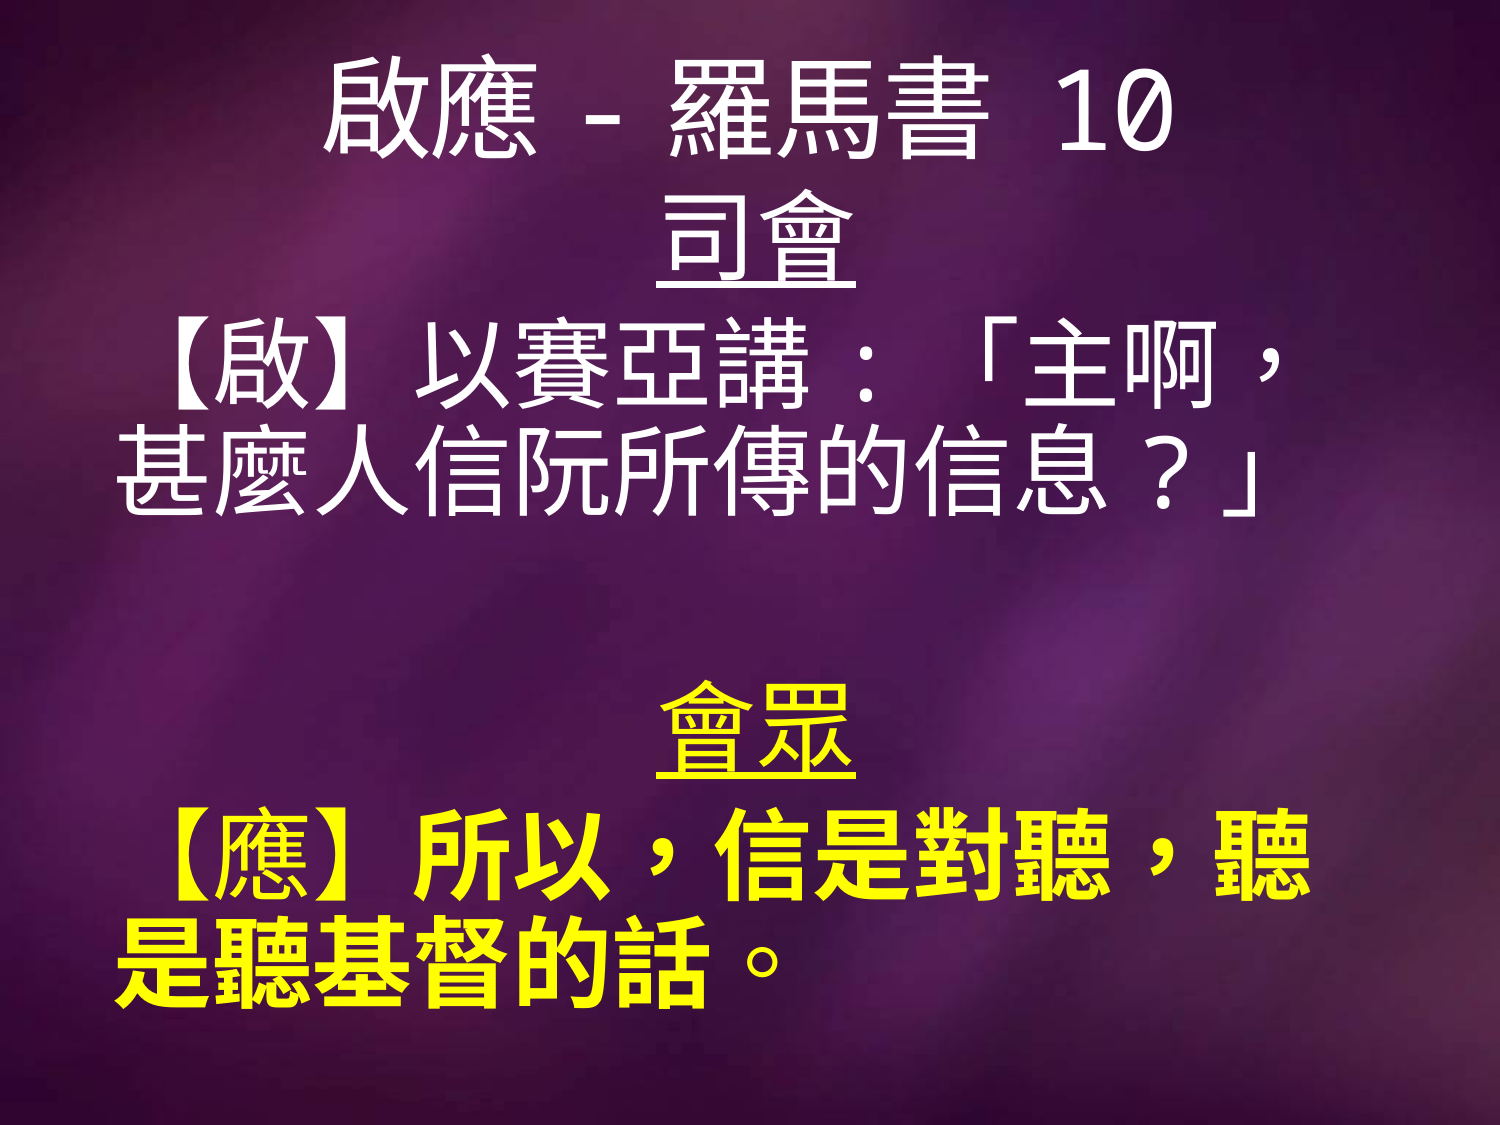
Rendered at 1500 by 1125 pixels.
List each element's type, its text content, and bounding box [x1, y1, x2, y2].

picture [0, 0, 1500, 1125]
list 司會 【啟】以賽亞講:「主啊，甚麼人信阮所傳的信息?」 會眾 【應】所以，信是對聽，聽是聽基督的話。 [112, 186, 1400, 1048]
title 啟應-羅馬書 10 [62, 37, 1438, 174]
